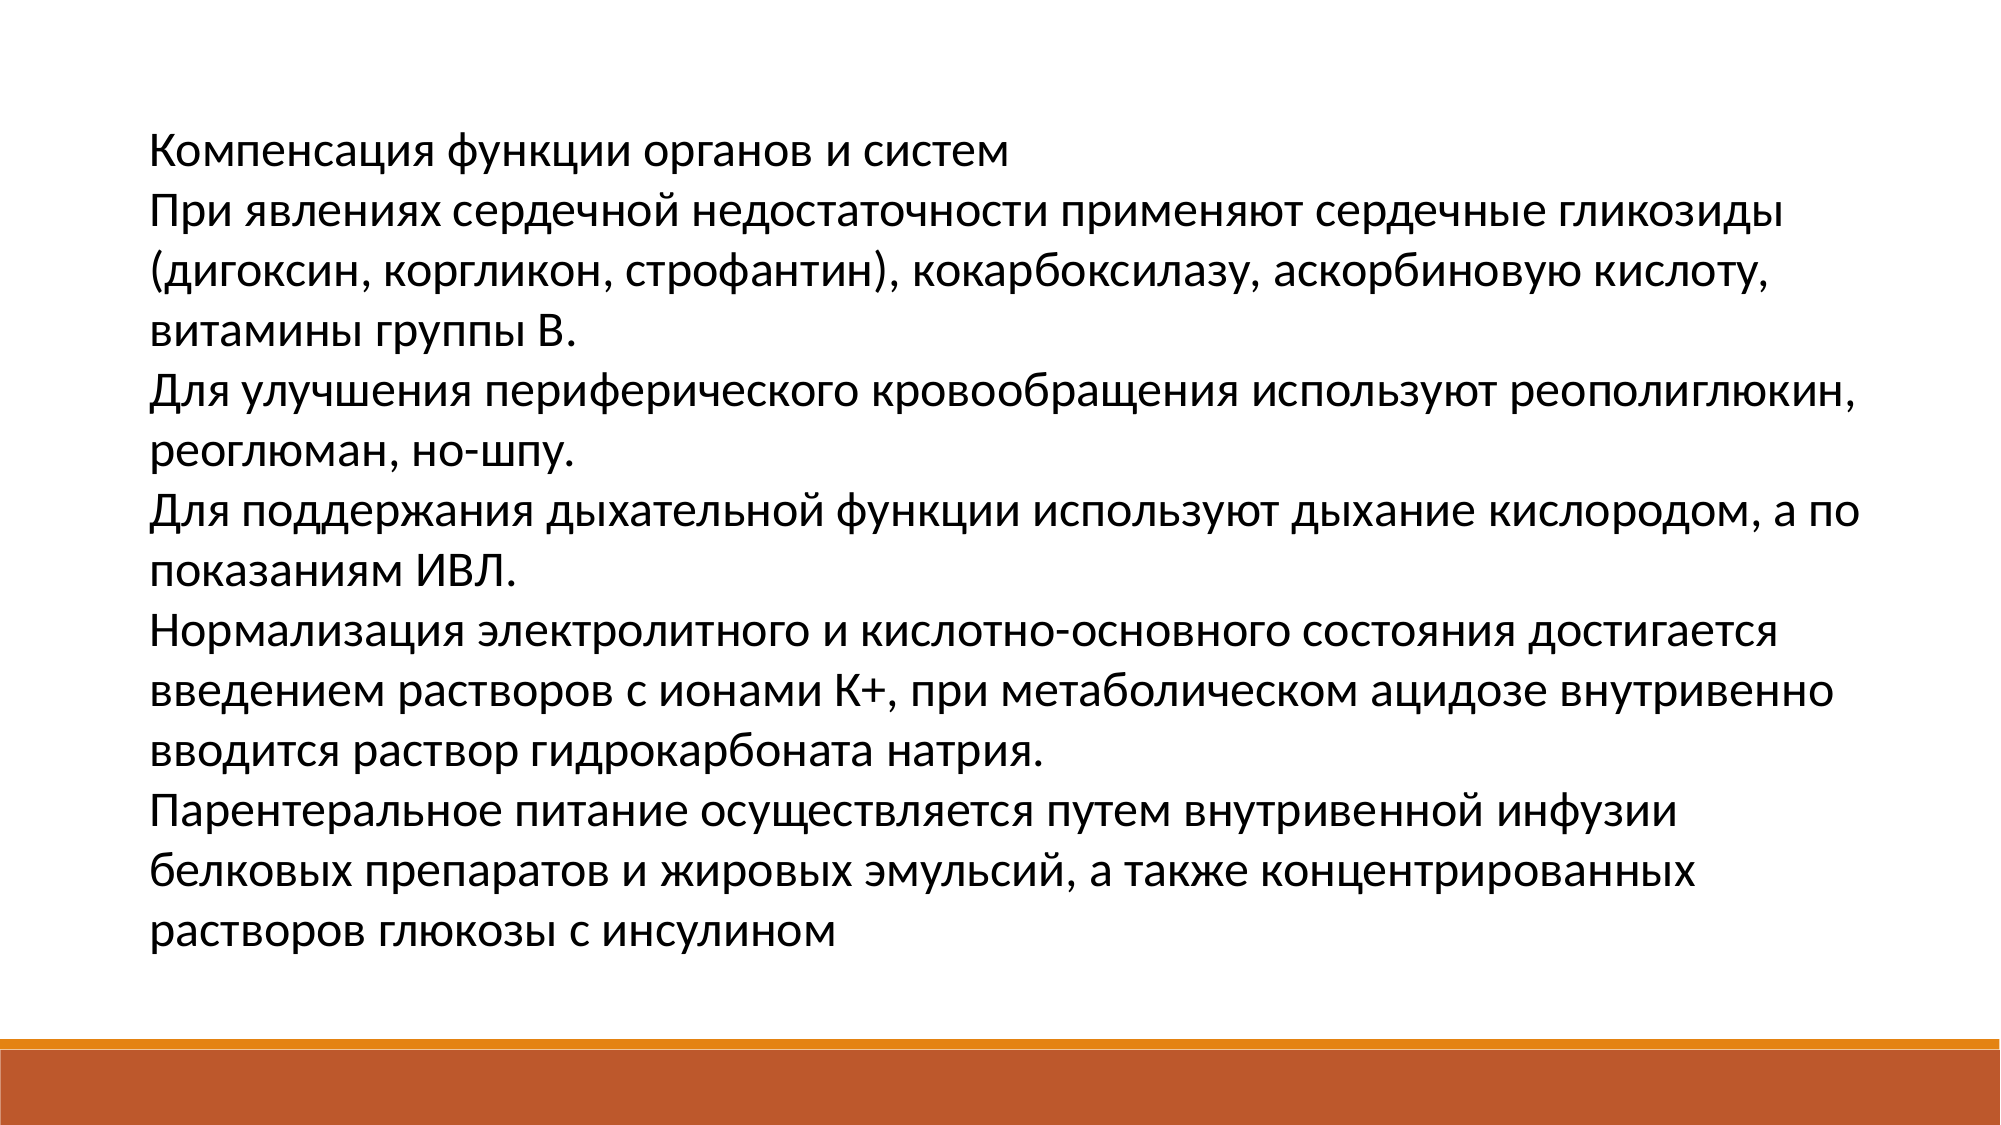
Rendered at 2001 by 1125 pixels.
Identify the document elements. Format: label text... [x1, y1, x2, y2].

text_box Компенсация функции органов и систем При явлениях сердечной недостаточности применяют сердечные гликозиды (дигоксин, коргликон, строфантин), кокарбоксилазу, аскорбиновую кислоту, витамины группы В. Для улучшения периферического кровообращения используют реополиглюкин, реоглюман, но-шпу. Для поддержания дыхательной функции используют дыхание кислородом, а по показаниям ИВЛ. Нормализация электролитного и кислотно-основного состояния достигается введением растворов с ионами К+, при метаболическом ацидозе внутривенно вводится раствор гидрокарбоната натрия. Парентеральное питание осуществляется путем внутривенной инфузии белковых препаратов и жировых эмульсий, а также концентрированных растворов глюкозы с инсулином [134, 109, 1889, 965]
